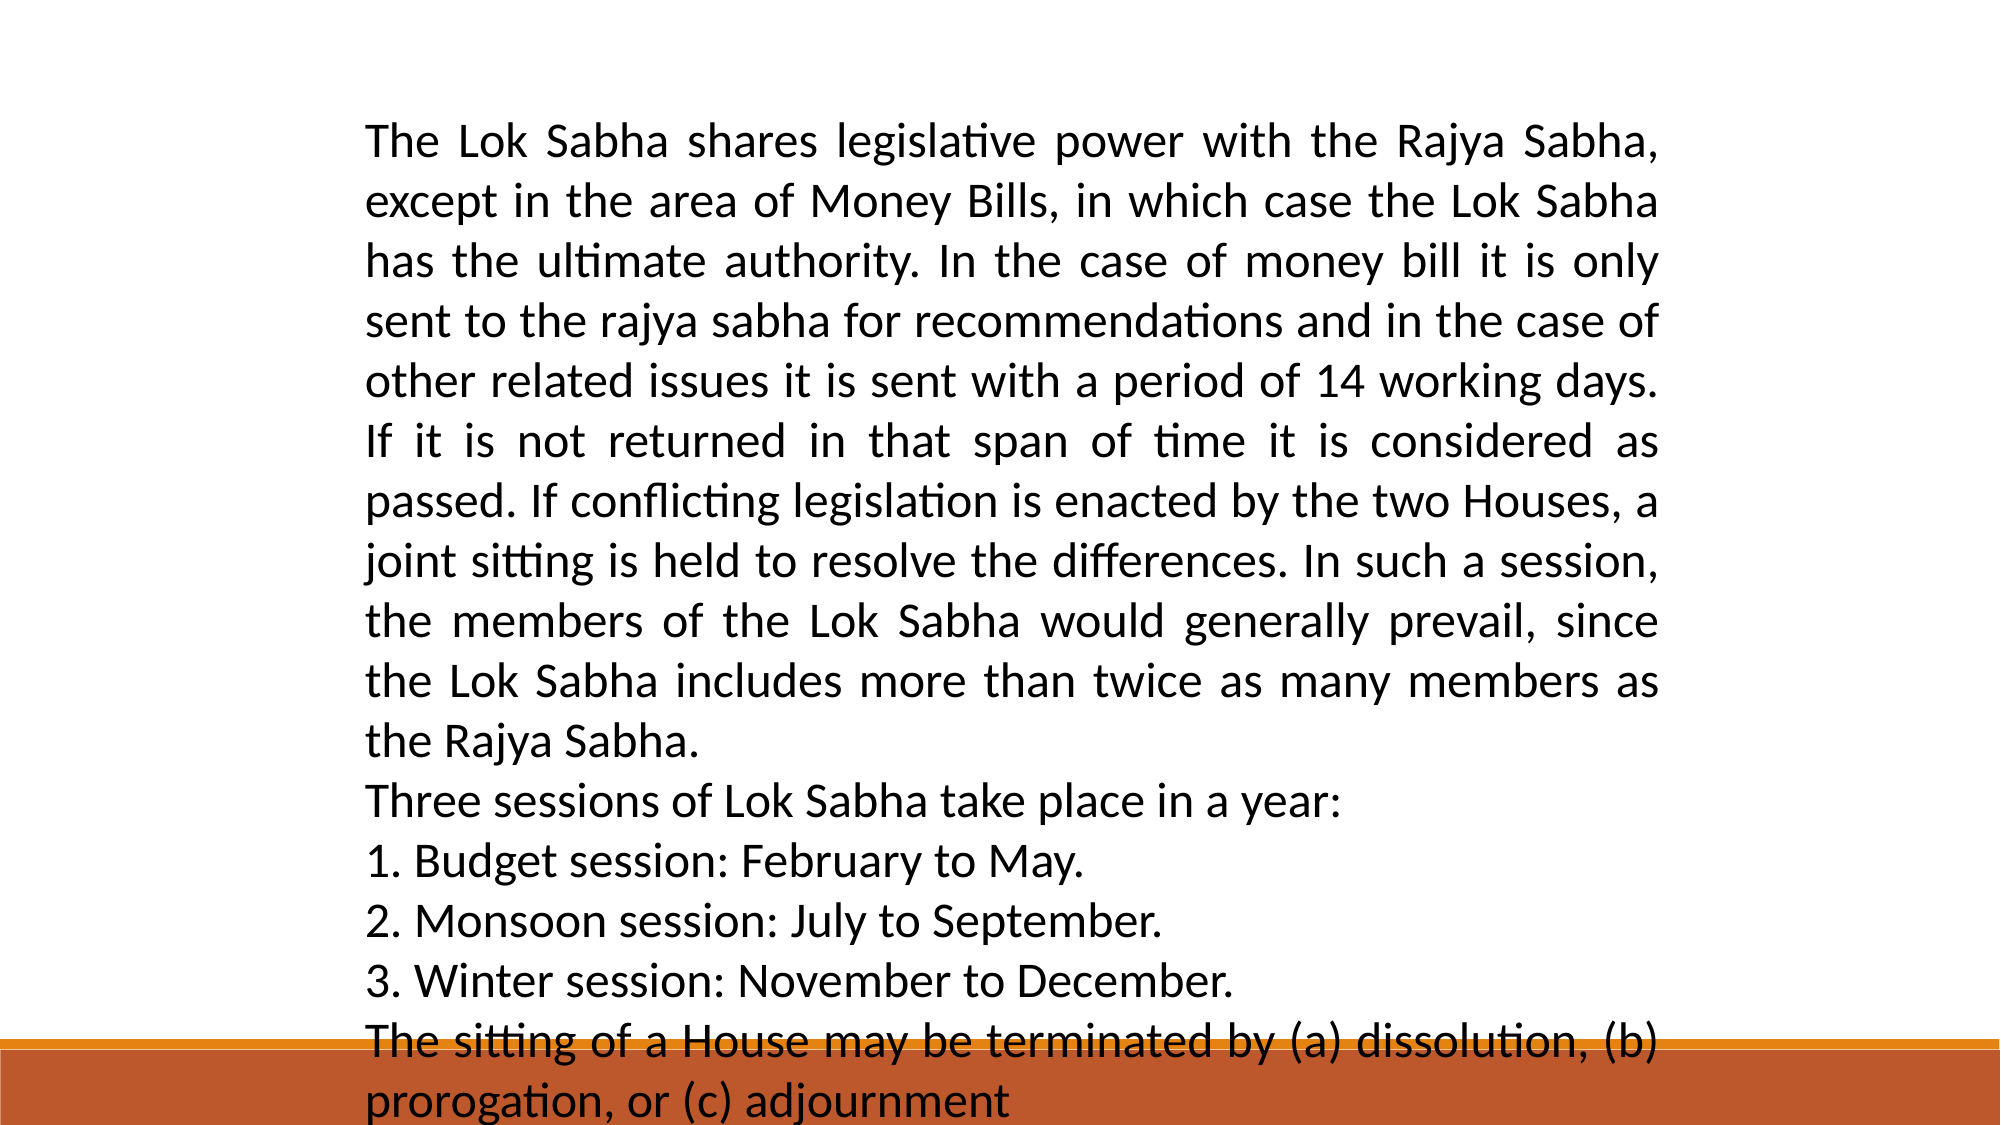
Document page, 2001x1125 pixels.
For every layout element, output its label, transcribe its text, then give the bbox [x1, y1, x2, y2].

text_box The Lok Sabha shares legislative power with the Rajya Sabha, except in the area of Money Bills, in which case the Lok Sabha has the ultimate authority. In the case of money bill it is only sent to the rajya sabha for recommendations and in the case of other related issues it is sent with a period of 14 working days. If it is not returned in that span of time it is considered as passed. If conflicting legislation is enacted by the two Houses, a joint sitting is held to resolve the differences. In such a session, the members of the Lok Sabha would generally prevail, since the Lok Sabha includes more than twice as many members as the Rajya Sabha. Three sessions of Lok Sabha take place in a year: 1. Budget session: February to May. 2. Monsoon session: July to September. 3. Winter session: November to December. The sitting of a House may be terminated by (a) dissolution, (b) prorogation, or (c) adjournment [350, 100, 1675, 1125]
